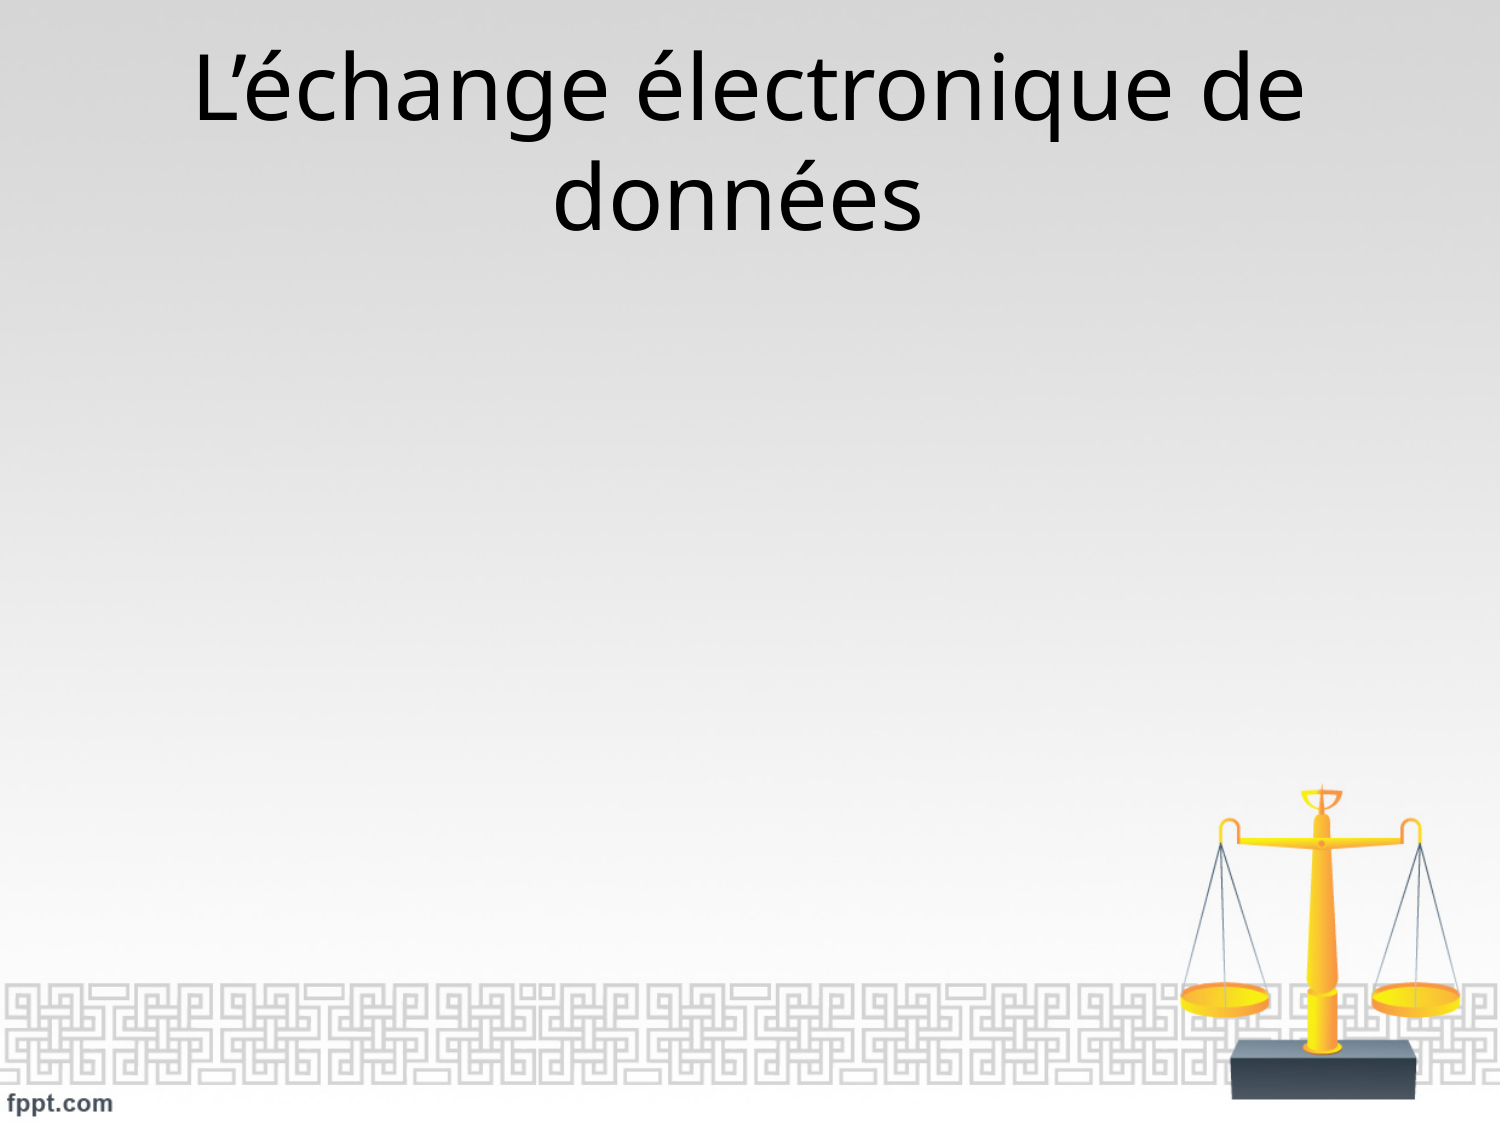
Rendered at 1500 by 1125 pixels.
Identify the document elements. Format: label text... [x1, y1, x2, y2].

title L’échange électronique de données [75, 45, 1425, 233]
picture [0, 0, 1500, 1125]
